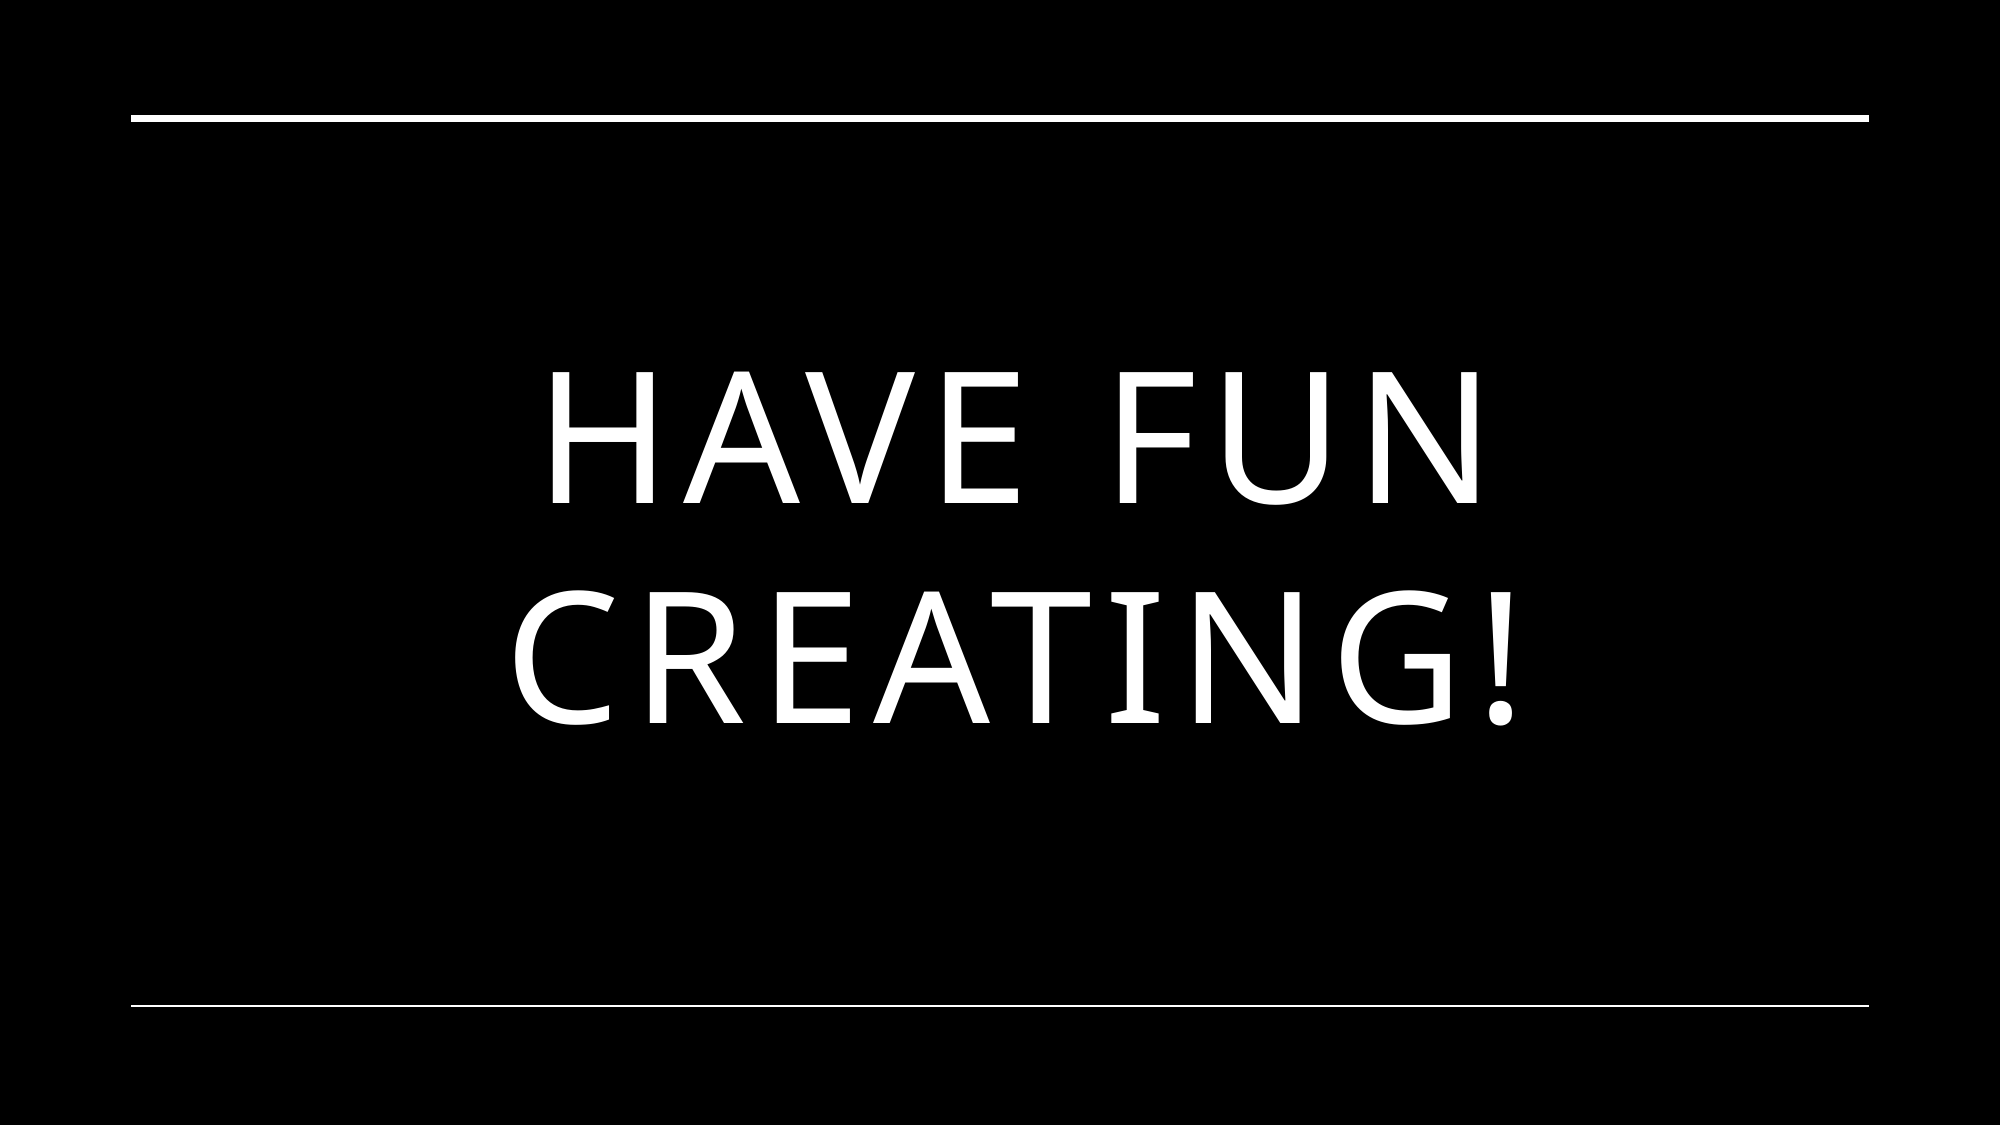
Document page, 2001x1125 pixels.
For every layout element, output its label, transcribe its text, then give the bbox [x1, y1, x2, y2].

text_box [0, 0, 2000, 1125]
text_box HAVE FUN CREATING! [225, 312, 1808, 768]
